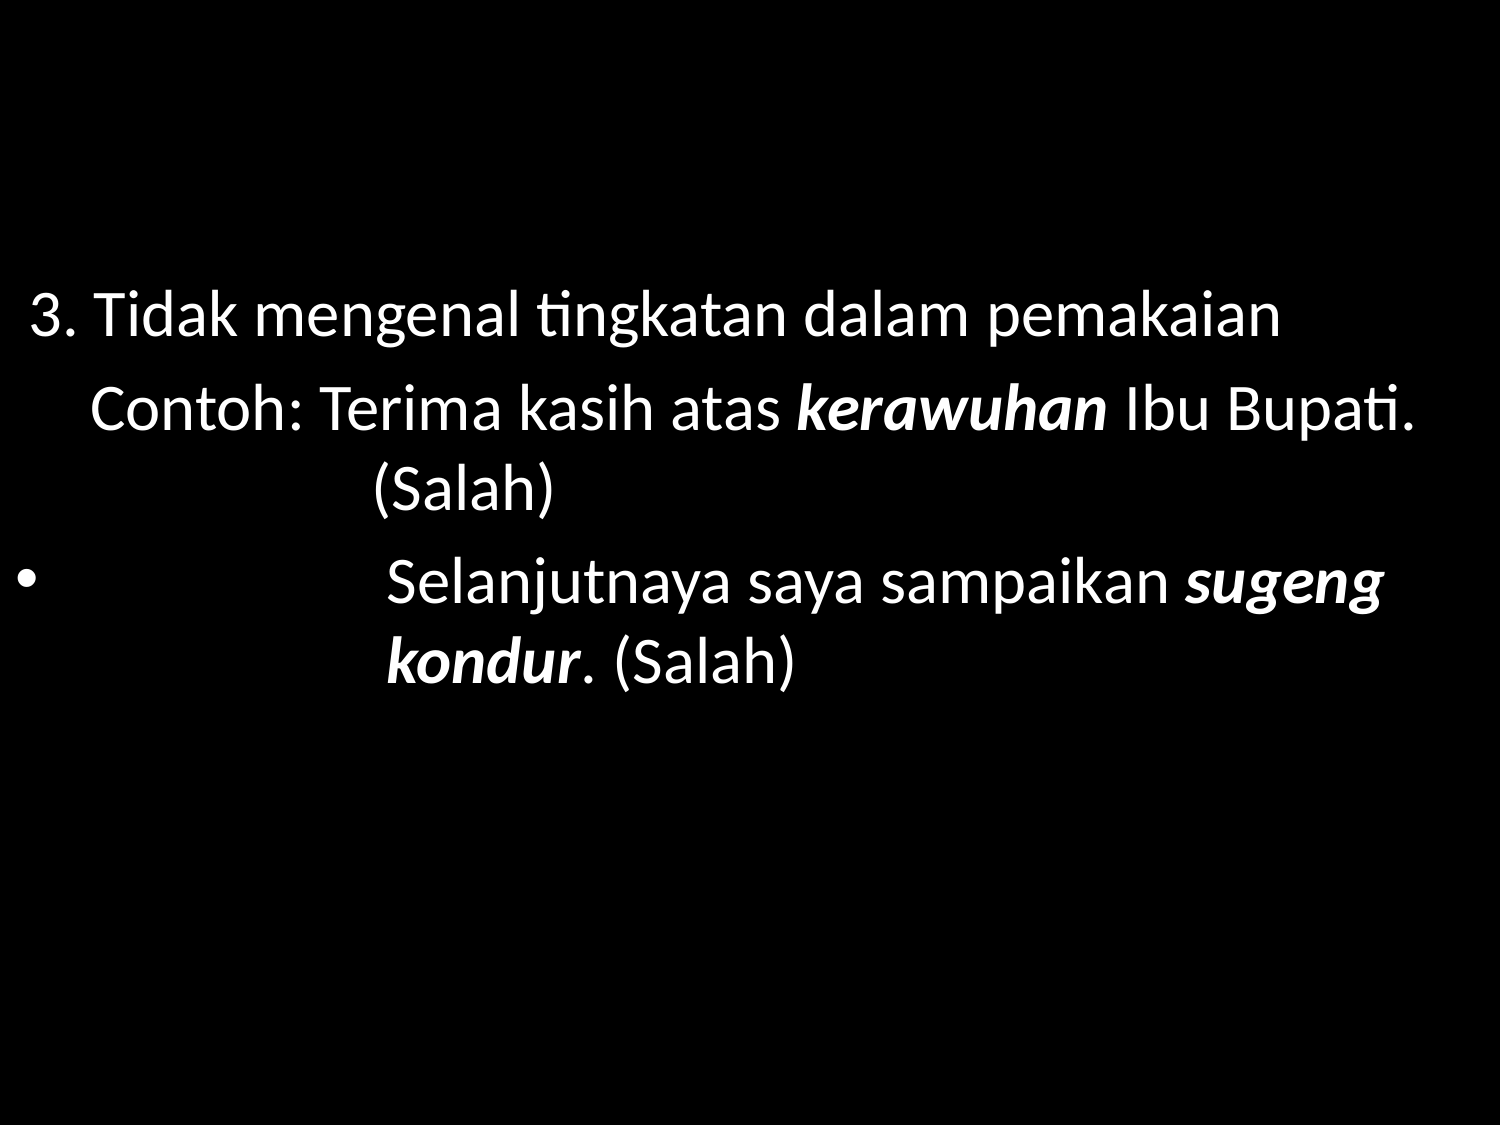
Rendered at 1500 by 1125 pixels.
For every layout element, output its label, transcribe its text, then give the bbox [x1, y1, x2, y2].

list 3. Tidak mengenal tingkatan dalam pemakaian Contoh: Terima kasih atas kerawuhan Ibu Bupati. (Salah) Selanjutnaya saya sampaikan sugeng kondur. (Salah) [0, 262, 1500, 1125]
